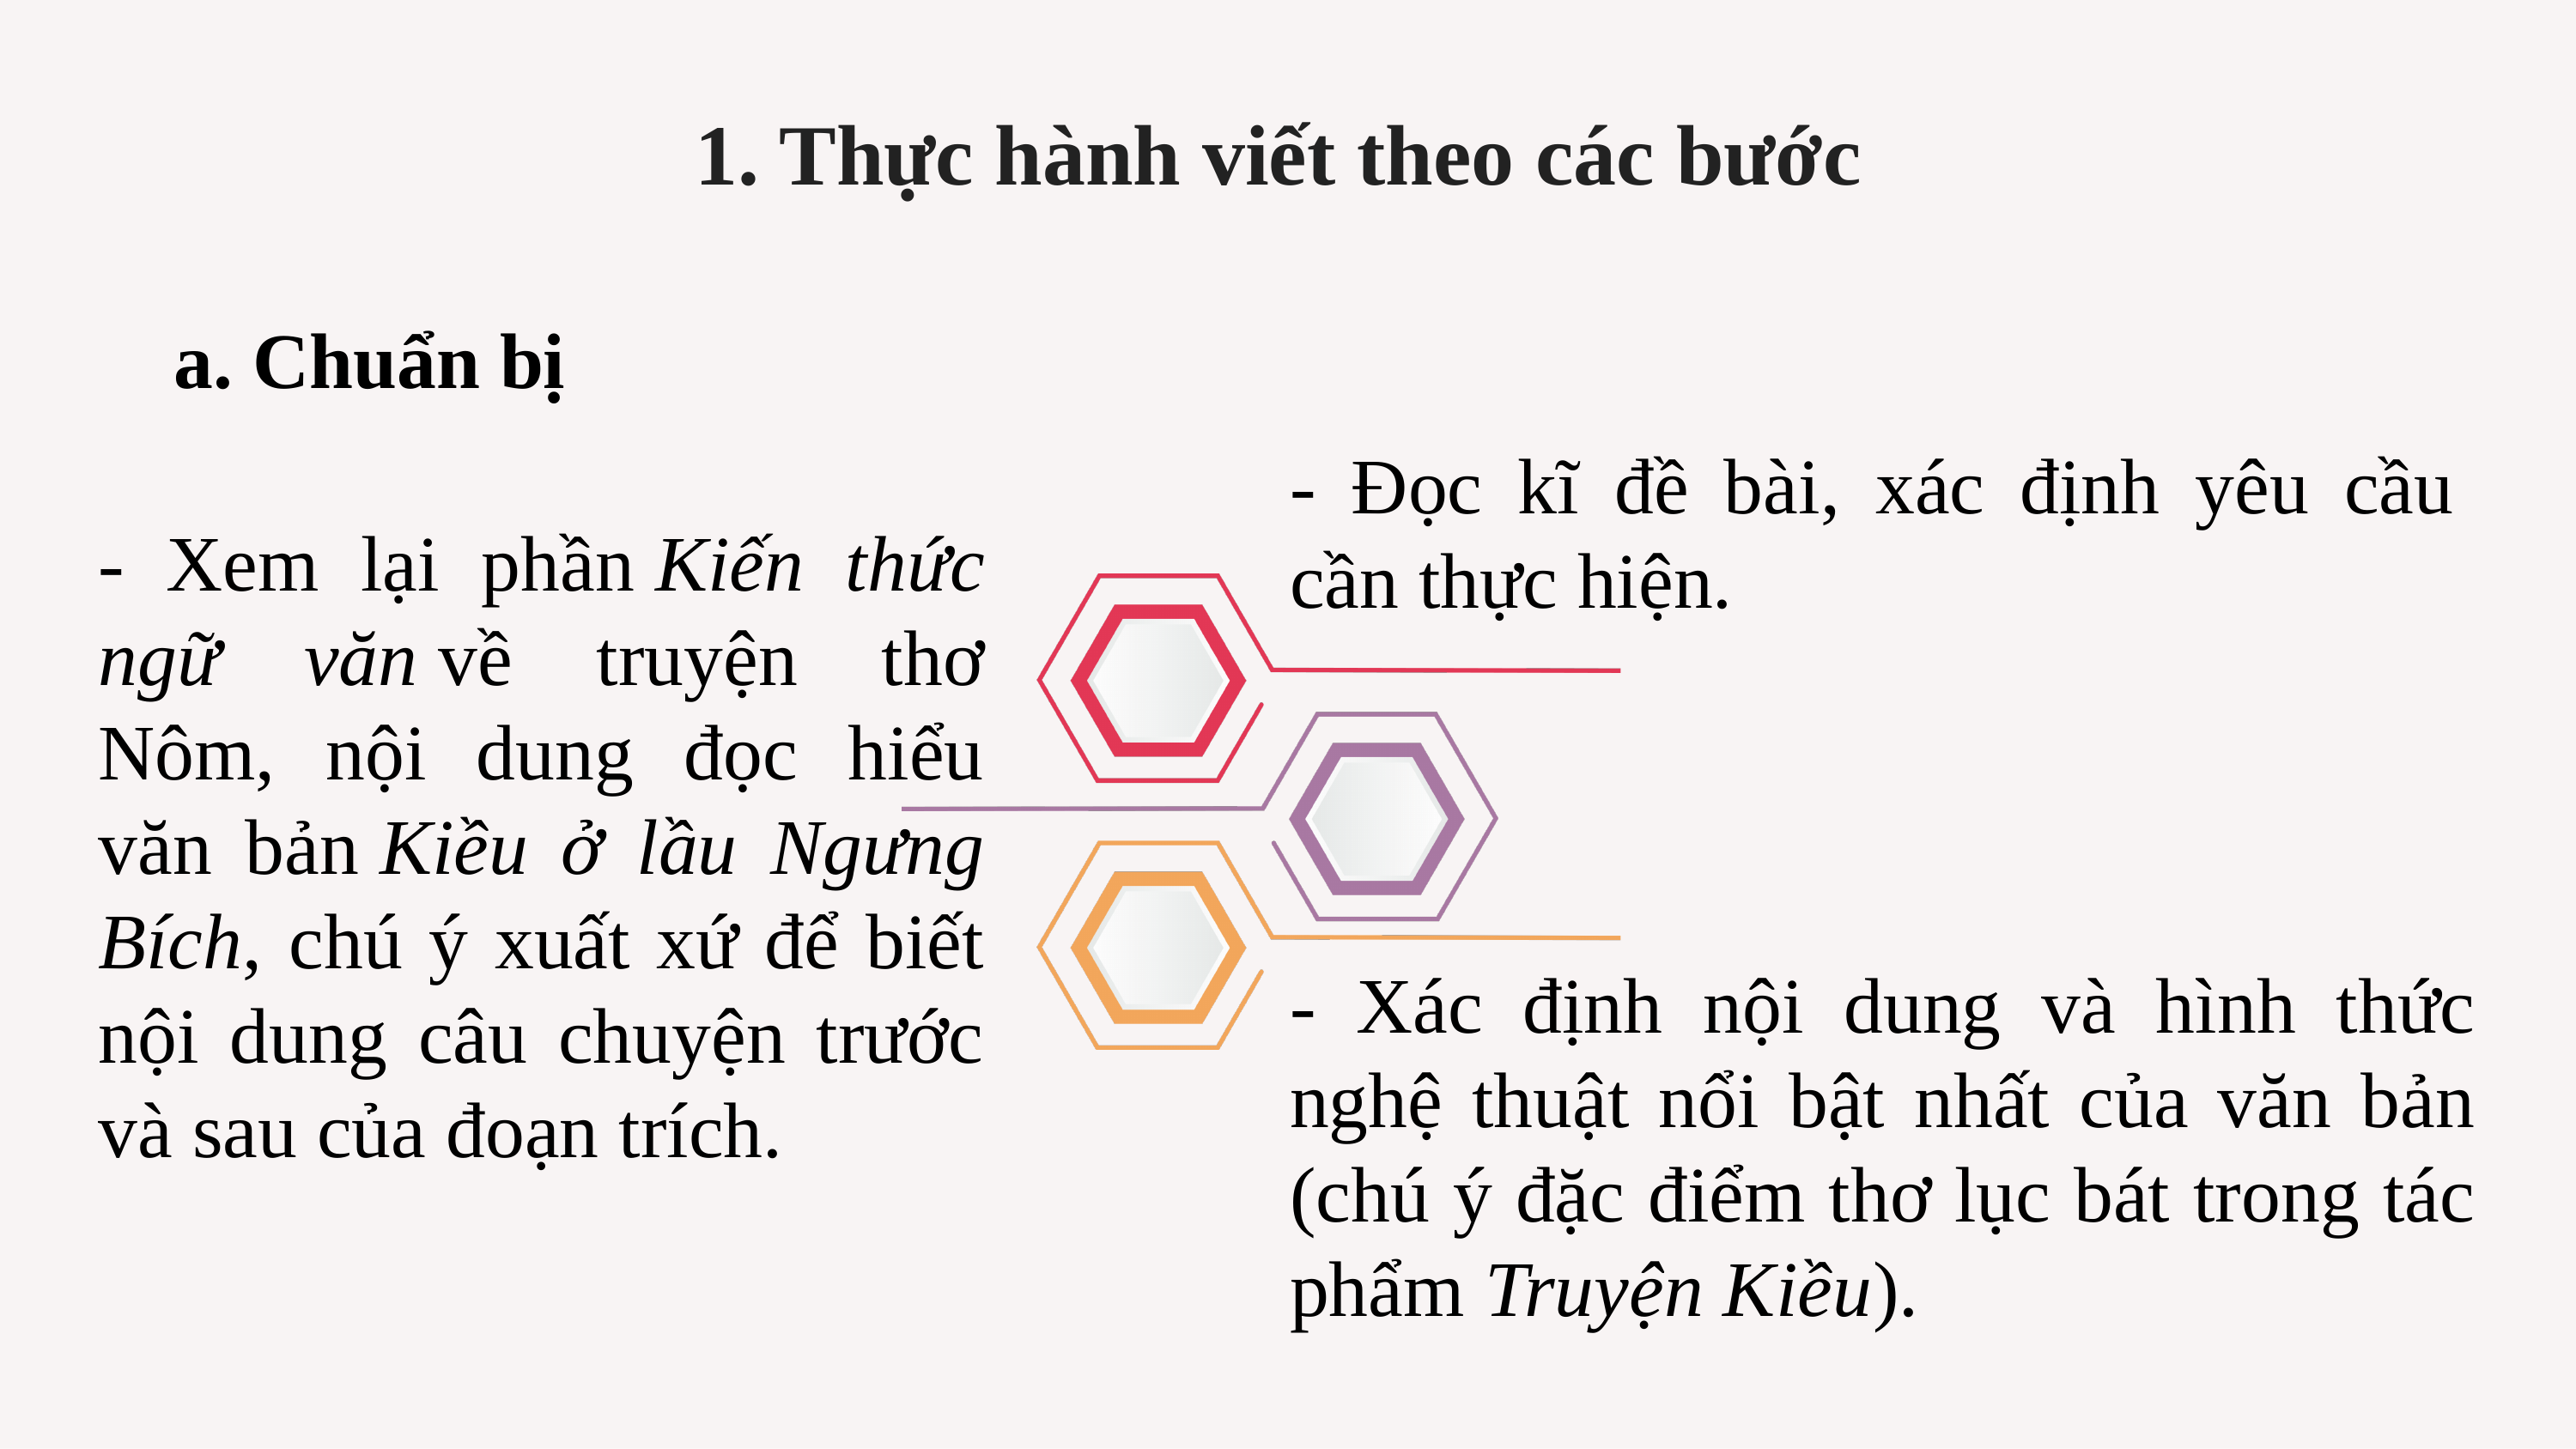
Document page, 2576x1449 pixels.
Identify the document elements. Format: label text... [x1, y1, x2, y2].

text_box a. Chuẩn bị [161, 303, 2437, 411]
text_box - Xác định nội dung và hình thức nghệ thuật nổi bật nhất của văn bản (chú ý đặc điểm thơ lục bát trong tác phẩm Truyện Kiều). [1277, 948, 2490, 1338]
text_box - Đọc kĩ đề bài, xác định yêu cầu cần thực hiện. [1277, 428, 2469, 631]
text_box [999, 573, 1621, 1050]
text_box - Xem lại phần Kiến thức ngữ văn về truyện thơ Nôm, nội dung đọc hiểu văn bản Kiều ở lầu Ngưng Bích, chú ý xuất xứ để biết nội dung câu chuyện trước và sau của đoạn trích. [85, 506, 999, 1180]
text_box 1. Thực hành viết theo các bước [682, 92, 2408, 209]
